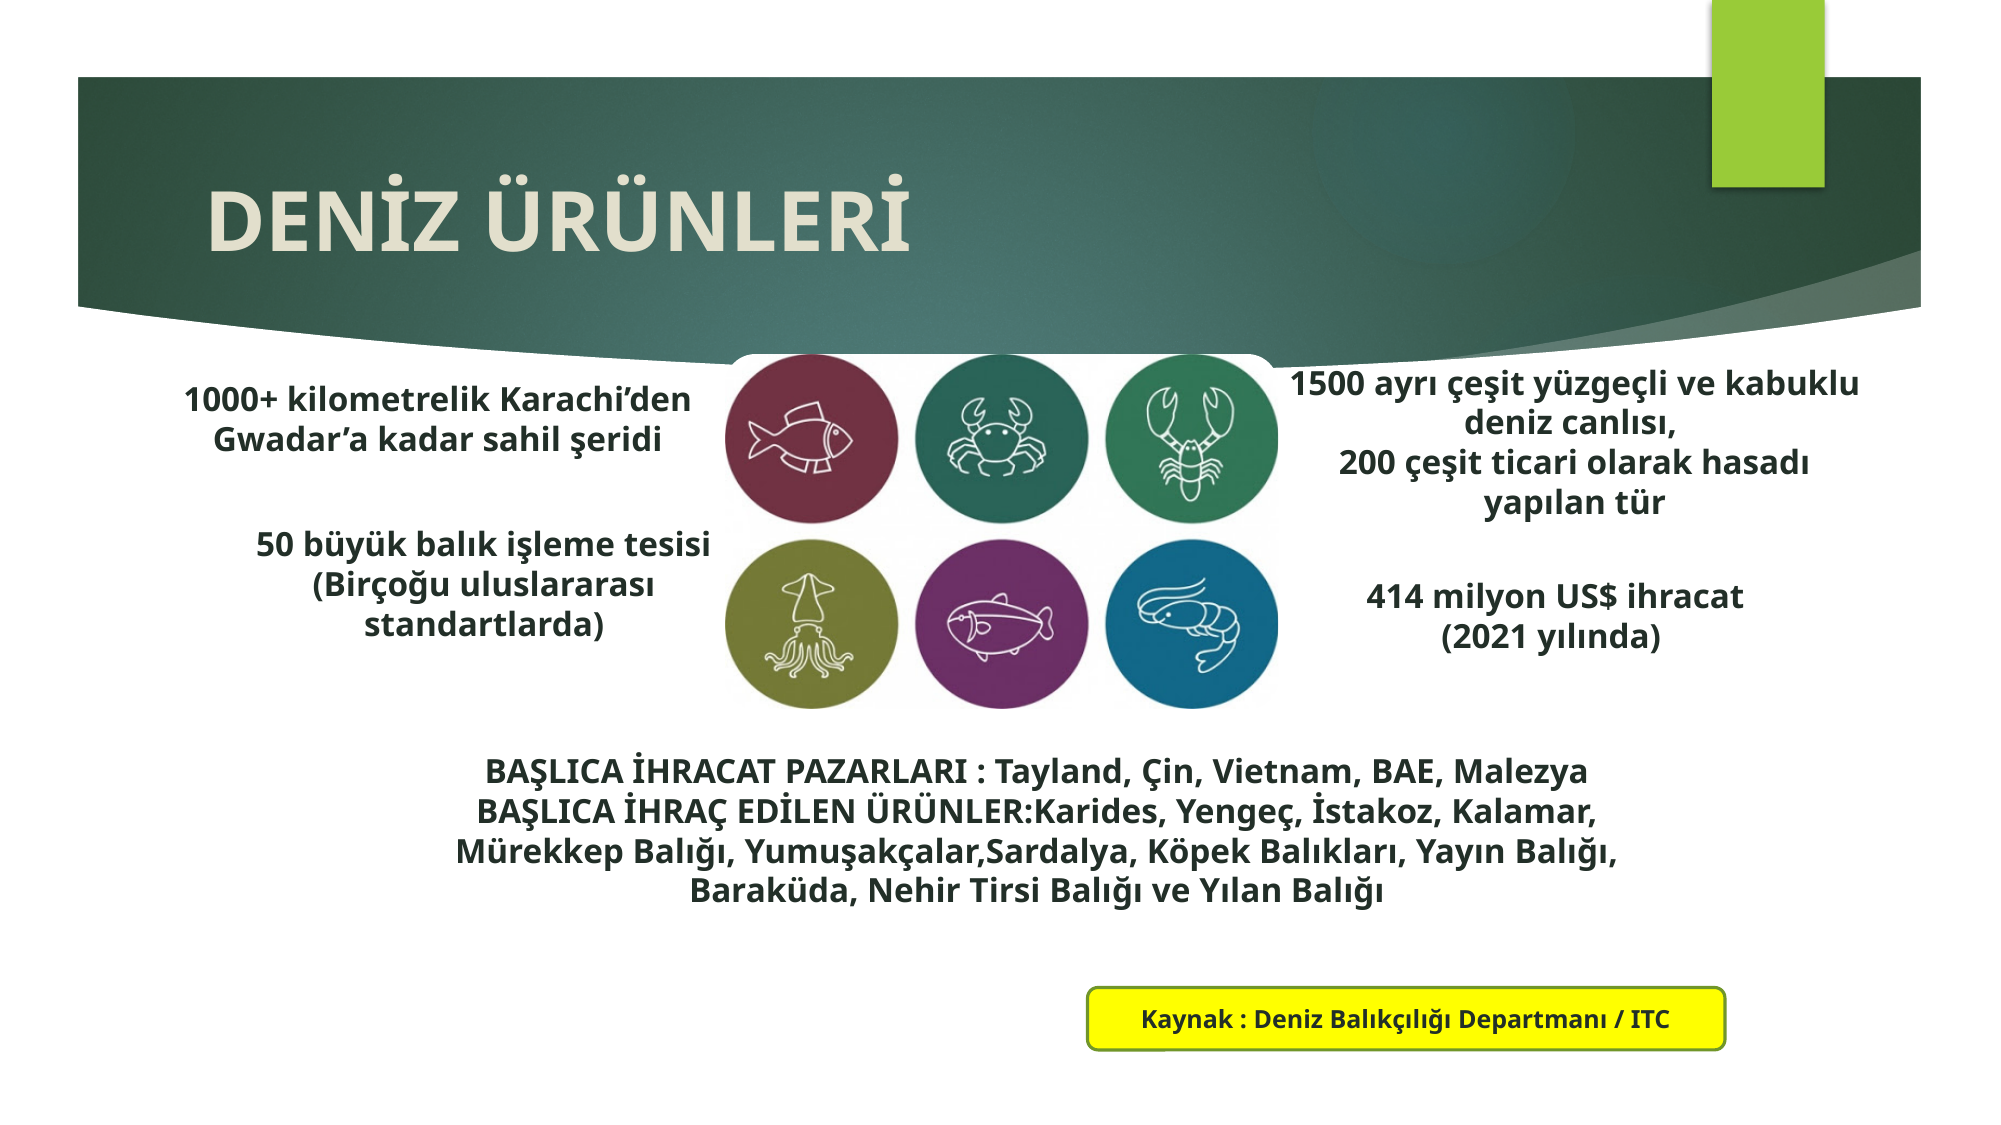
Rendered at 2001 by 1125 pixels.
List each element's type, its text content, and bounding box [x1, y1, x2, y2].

title DENİZ ÜRÜNLERİ [189, 159, 1627, 276]
text_box BAŞLICA İHRACAT PAZARLARI : Tayland, Çin, Vietnam, BAE, Malezya BAŞLICA İHRAÇ EDİLEN ÜRÜNLER:Karides, Yengeç, İstakoz, Kalamar, Mürekkep Balığı, Yumuşakçalar,Sardalya, Köpek Balıkları, Yayın Balığı, Baraküda, Nehir Tirsi Balığı ve Yılan Balığı [412, 749, 1663, 910]
text_box 1000+ kilometrelik Karachi’den Gwadar’a kadar sahil şeridi [169, 378, 707, 459]
text_box 50 büyük balık işleme tesisi (Birçoğu uluslararası standartlarda) [228, 523, 718, 644]
text_box 1500 ayrı çeşit yüzgeçli ve kabuklu deniz canlısı, 200 çeşit ticari olarak hasadı yapılan tür [1283, 361, 1873, 522]
text_box Kaynak : Deniz Balıkçılığı Departmanı / ITC [1085, 985, 1727, 1052]
picture [724, 353, 1279, 710]
text_box 414 milyon US$ ihracat (2021 yılında) [1336, 575, 1775, 656]
